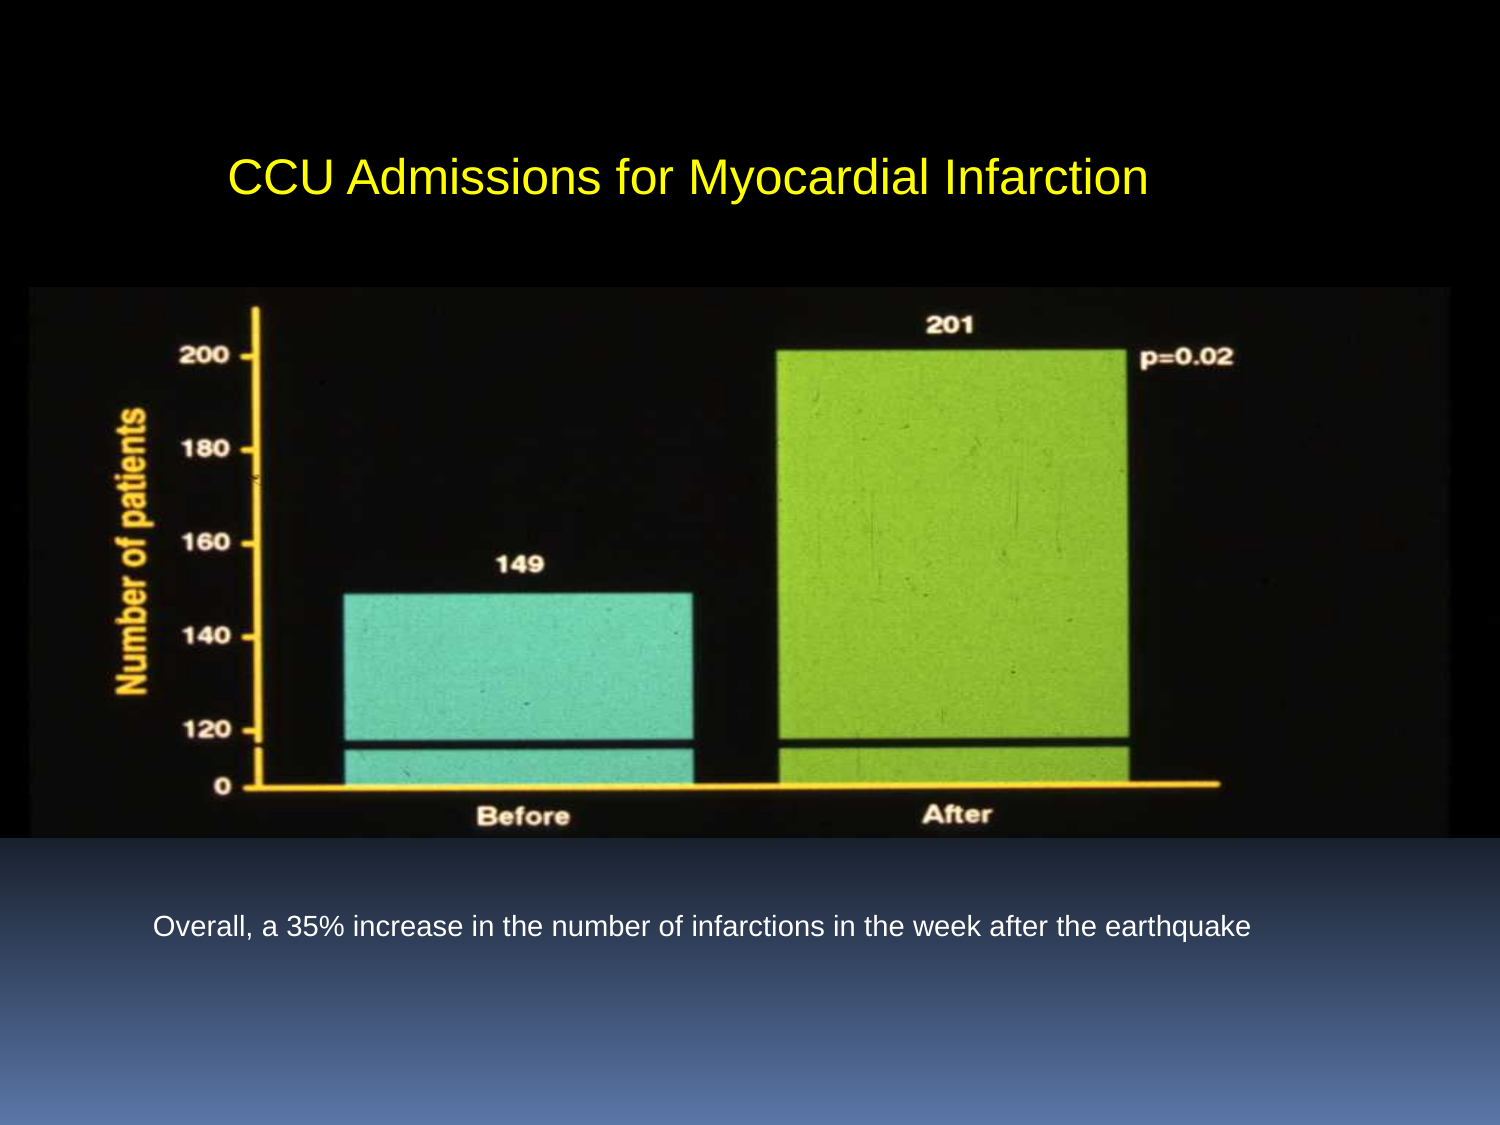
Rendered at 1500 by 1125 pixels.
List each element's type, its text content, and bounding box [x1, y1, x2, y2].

text_box Overall, a 35% increase in the number of infarctions in the week after the earthquake [138, 899, 1269, 950]
text_box CCU Admissions for Myocardial Infarction [212, 137, 1225, 213]
picture [0, 287, 1500, 838]
